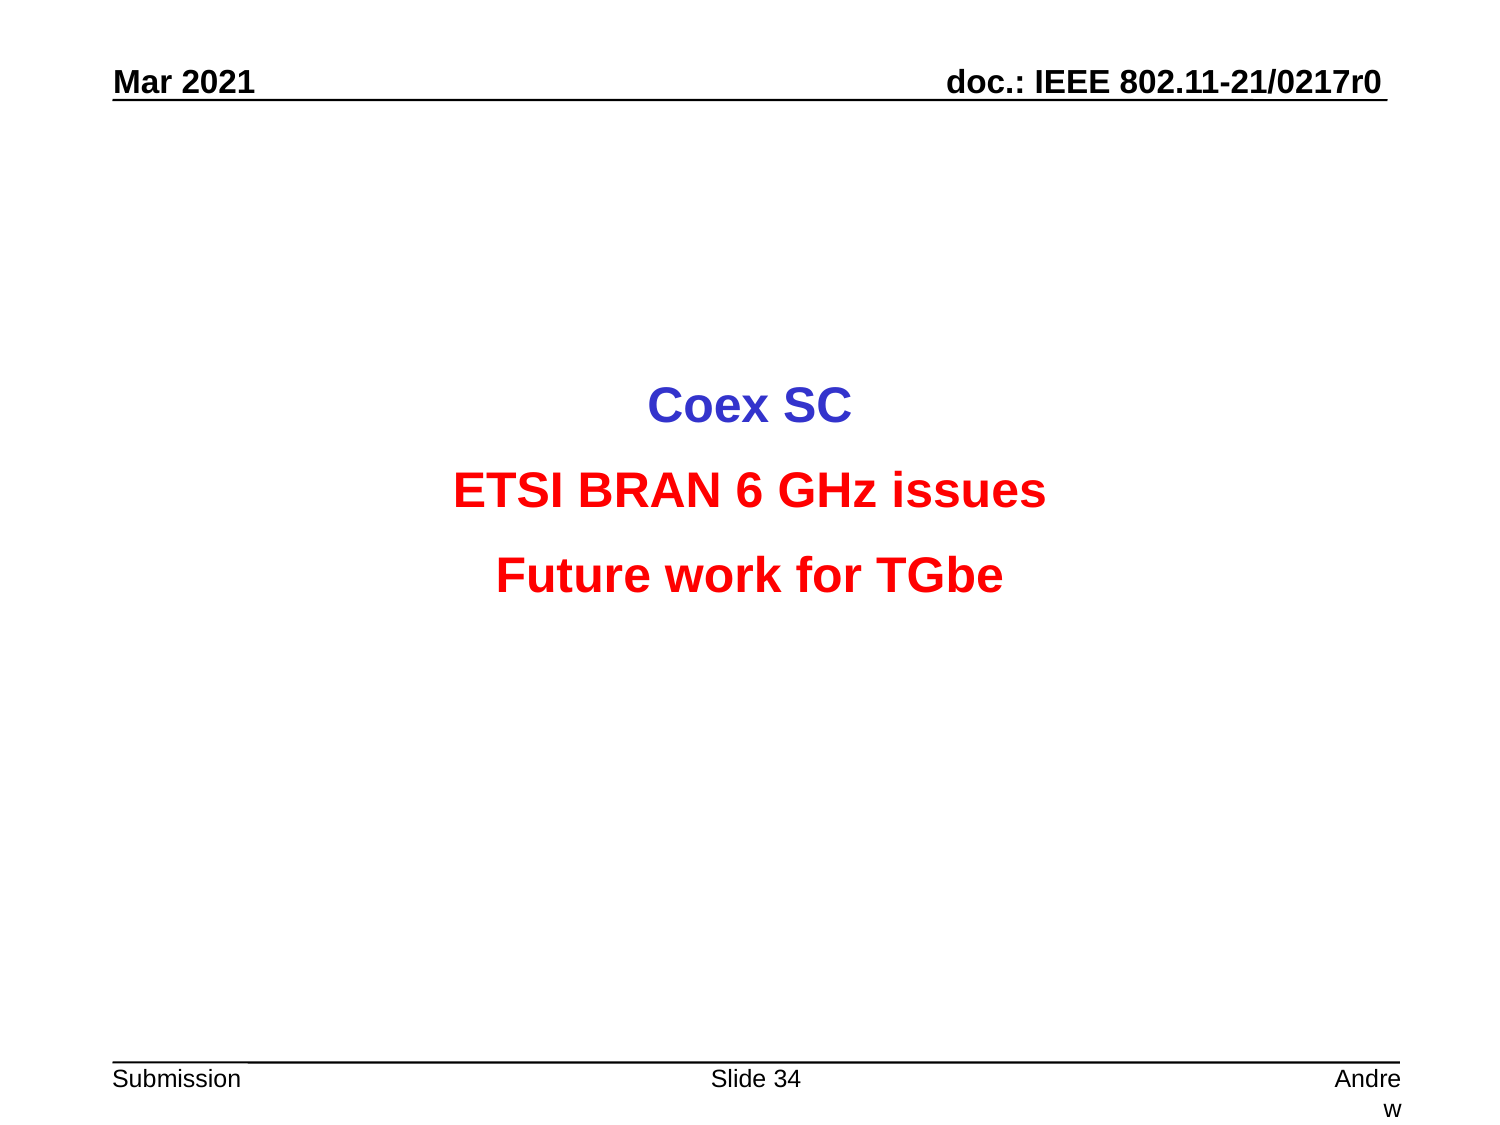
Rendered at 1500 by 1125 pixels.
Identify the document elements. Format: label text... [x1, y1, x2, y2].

list Coex SC ETSI BRAN 6 GHz issues Future work for TGbe [112, 324, 1388, 650]
slide_number Slide 34 [709, 1061, 803, 1093]
footer Andrew Myles, Cisco [1320, 1061, 1402, 1093]
